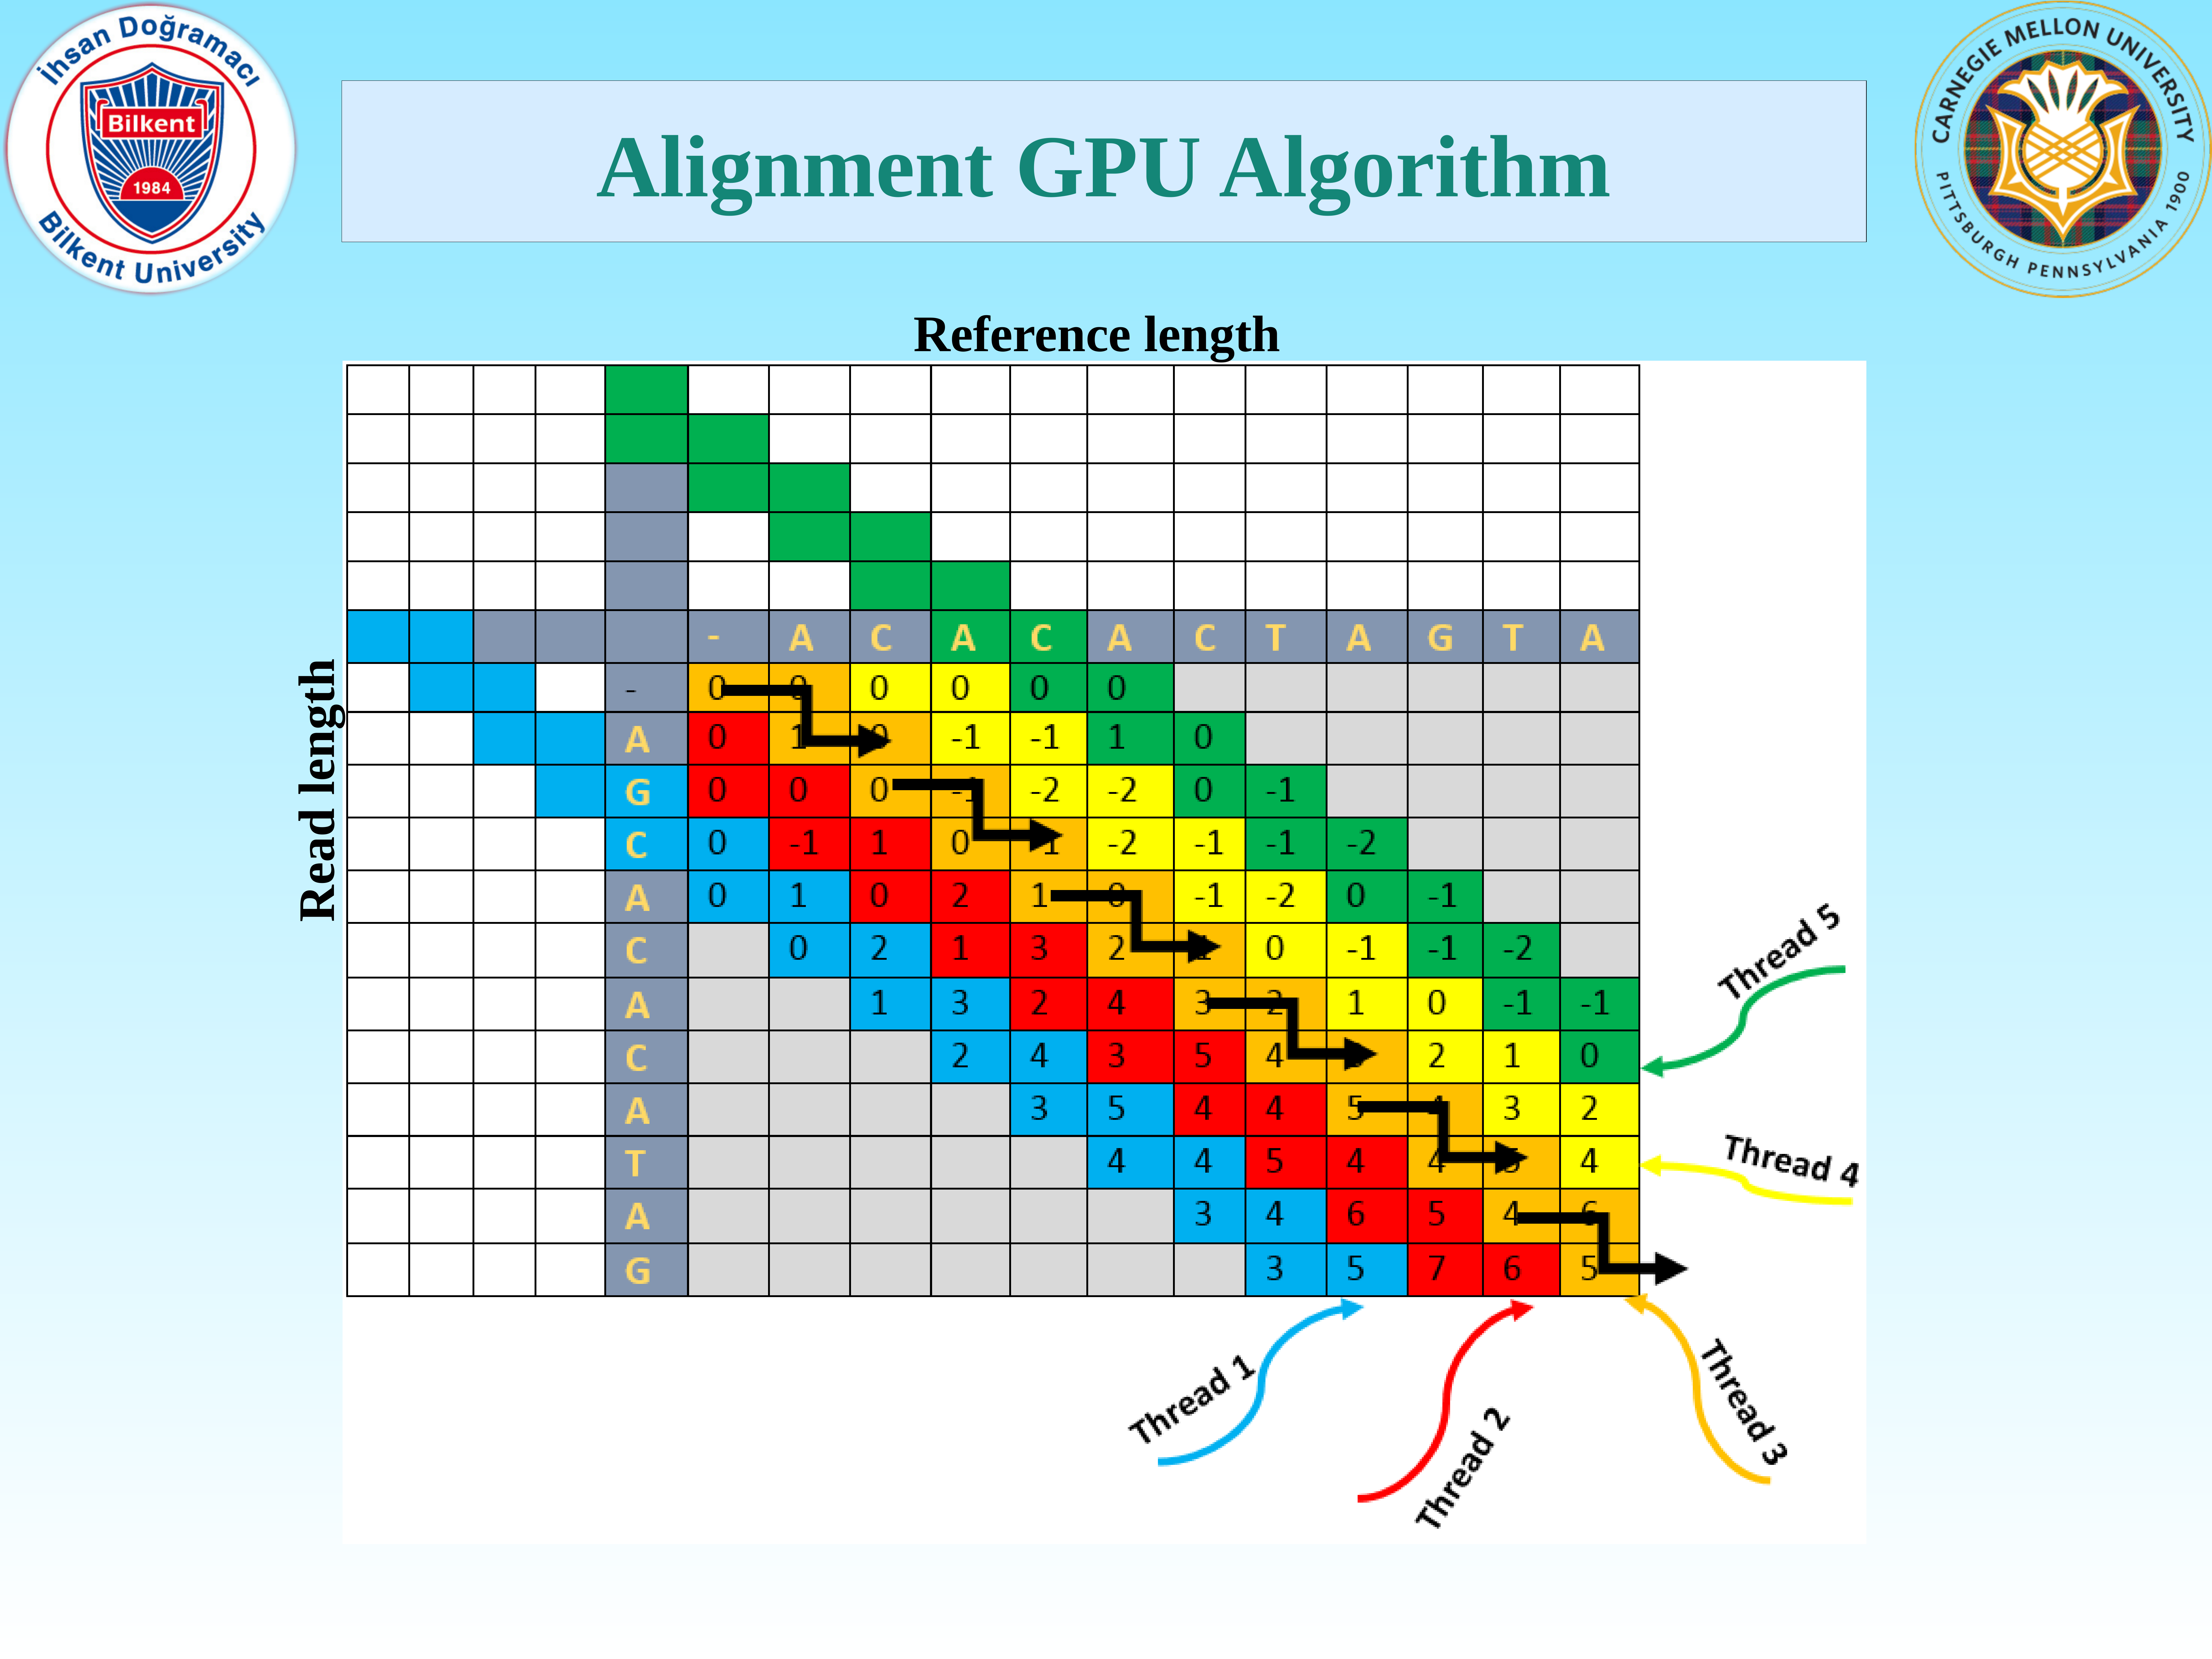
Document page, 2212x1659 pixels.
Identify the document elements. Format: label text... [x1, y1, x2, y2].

text_box Alignment GPU Algorithm [342, 80, 1866, 242]
text_box Reference length [909, 298, 1300, 360]
text_box Read length [280, 618, 340, 927]
picture [1, 0, 300, 298]
picture [342, 361, 1867, 1544]
picture [1915, 1, 2212, 298]
